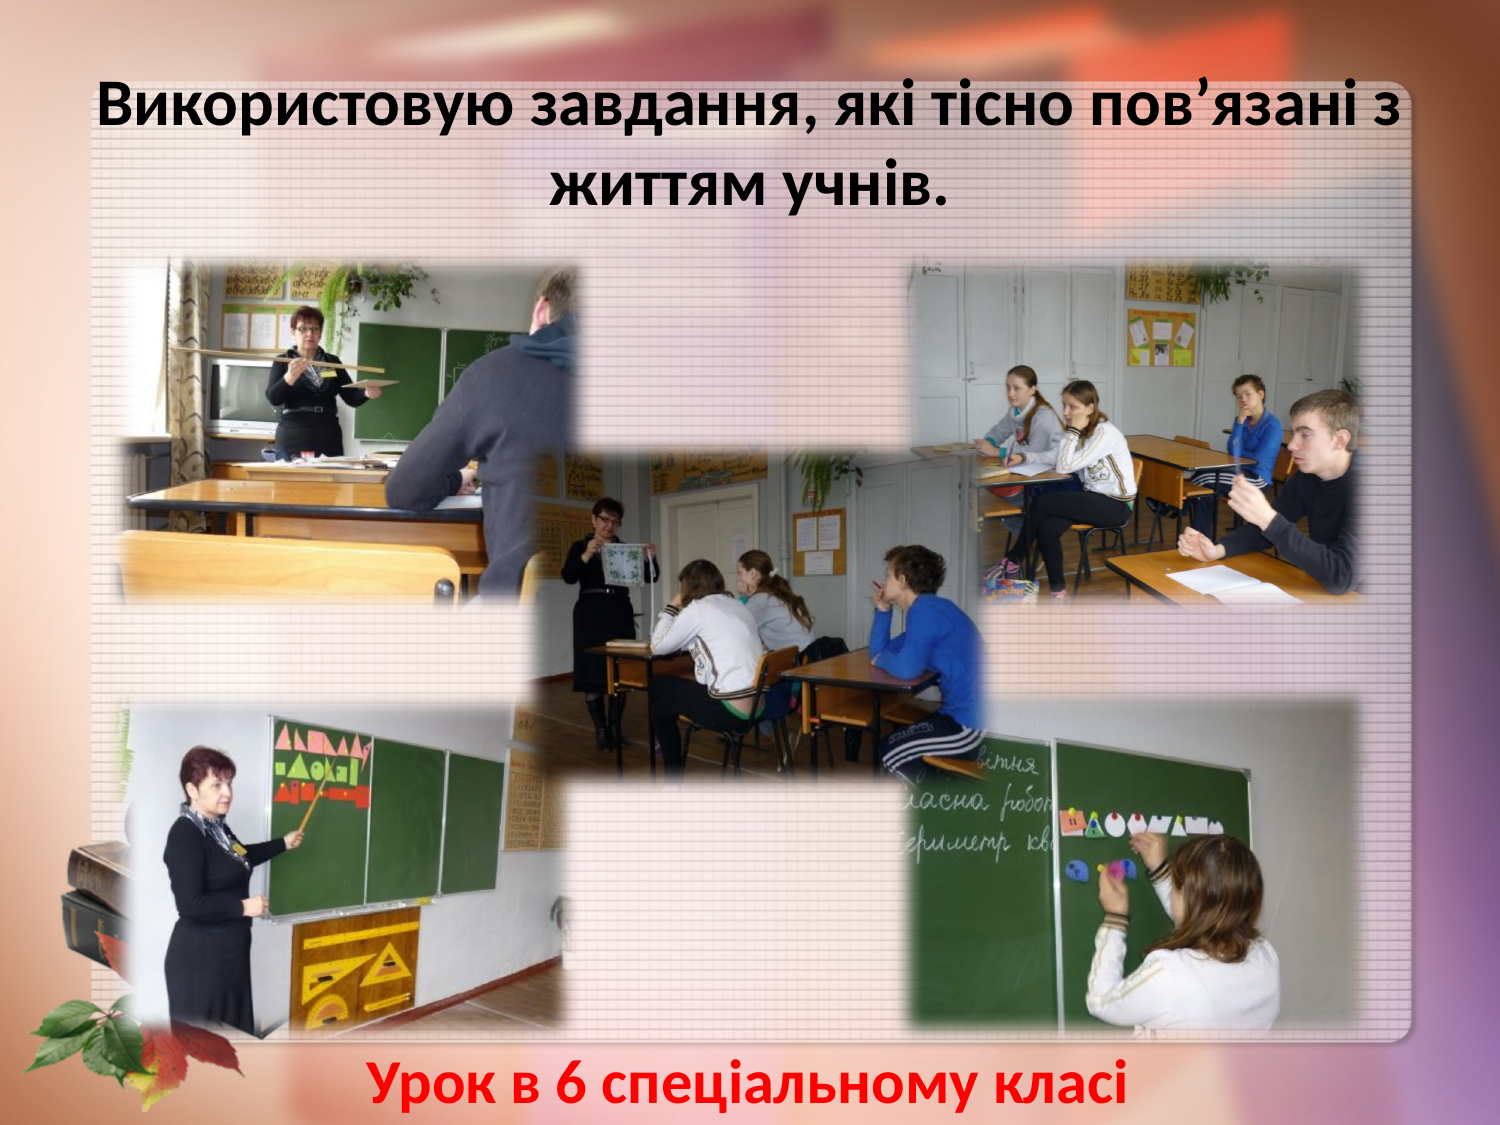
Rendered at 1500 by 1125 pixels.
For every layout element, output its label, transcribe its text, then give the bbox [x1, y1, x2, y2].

picture [0, 0, 1500, 1125]
title Використовую завдання, які тісно пов’язані з життям учнів. [74, 44, 1426, 233]
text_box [103, 248, 1379, 1125]
